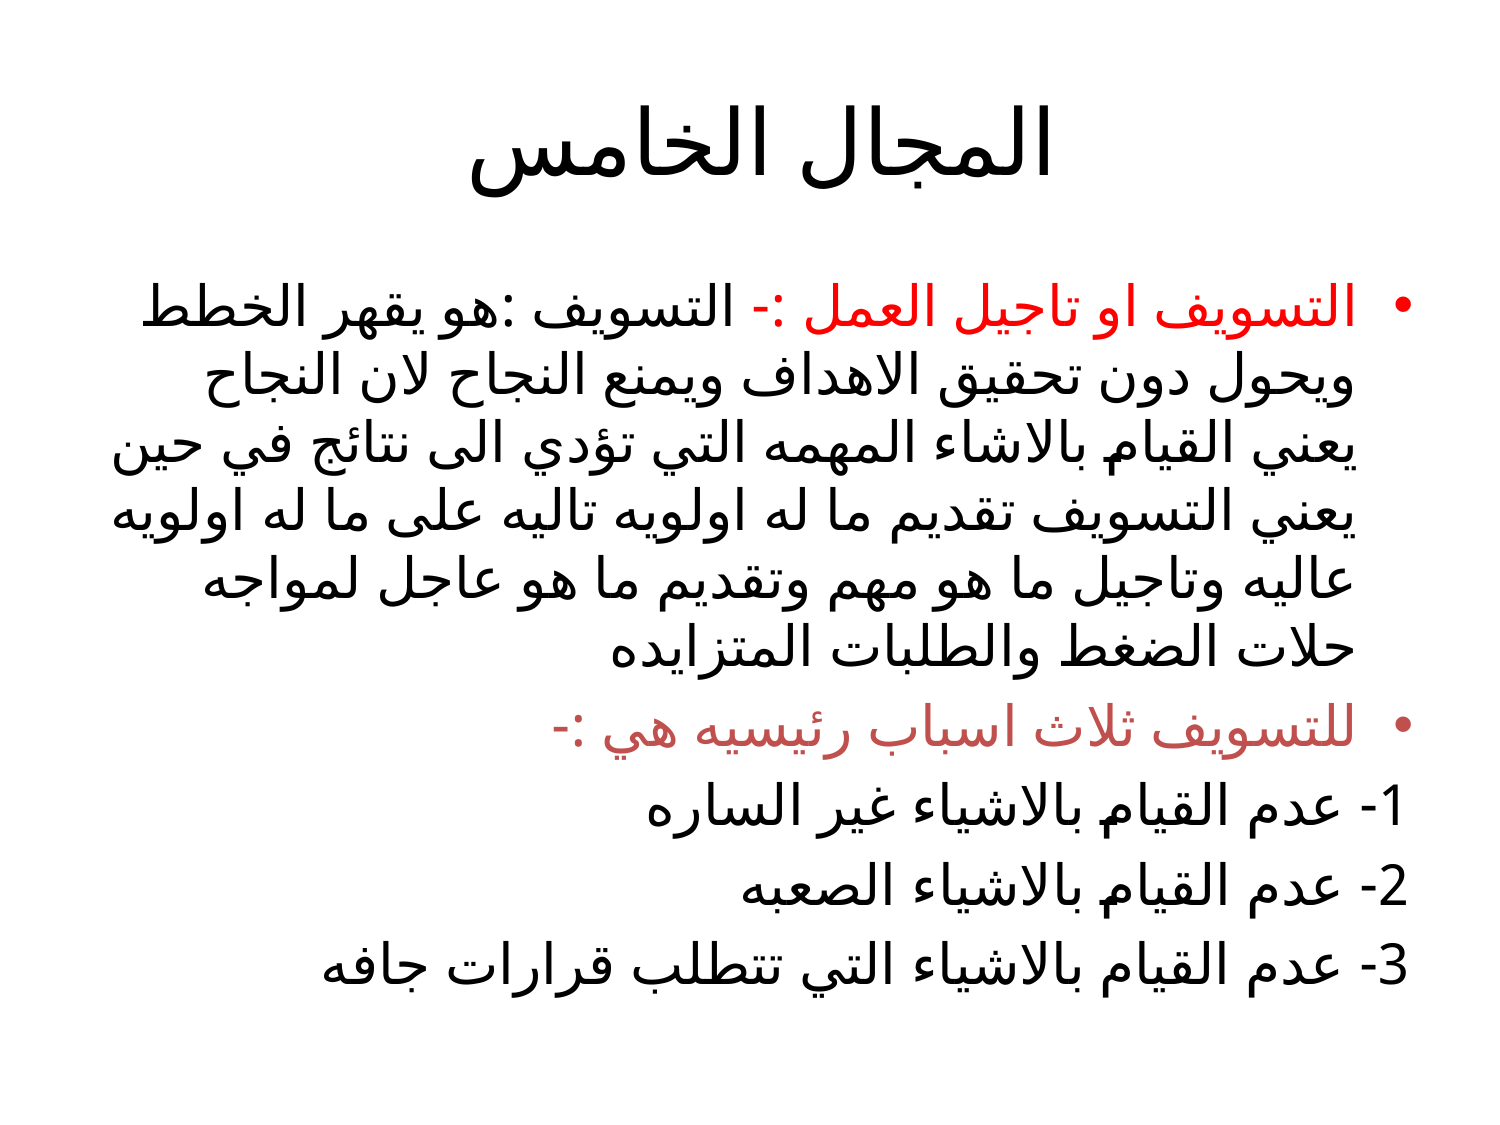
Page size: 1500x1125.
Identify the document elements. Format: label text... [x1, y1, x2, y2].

list التسويف او تاجيل العمل :- التسويف :هو يقهر الخطط ويحول دون تحقيق الاهداف ويمنع النجاح لان النجاح يعني القيام بالاشاء المهمه التي تؤدي الى نتائج في حين يعني التسويف تقديم ما له اولويه تاليه على ما له اولويه عاليه وتاجيل ما هو مهم وتقديم ما هو عاجل لمواجه حلات الضغط والطلبات المتزايده للتسويف ثلاث اسباب رئيسيه هي :- 1- عدم القيام بالاشياء غير الساره 2- عدم القيام بالاشياء الصعبه 3- عدم القيام بالاشياء التي تتطلب قرارات جافه [75, 262, 1425, 1005]
title المجال الخامس [75, 45, 1425, 233]
